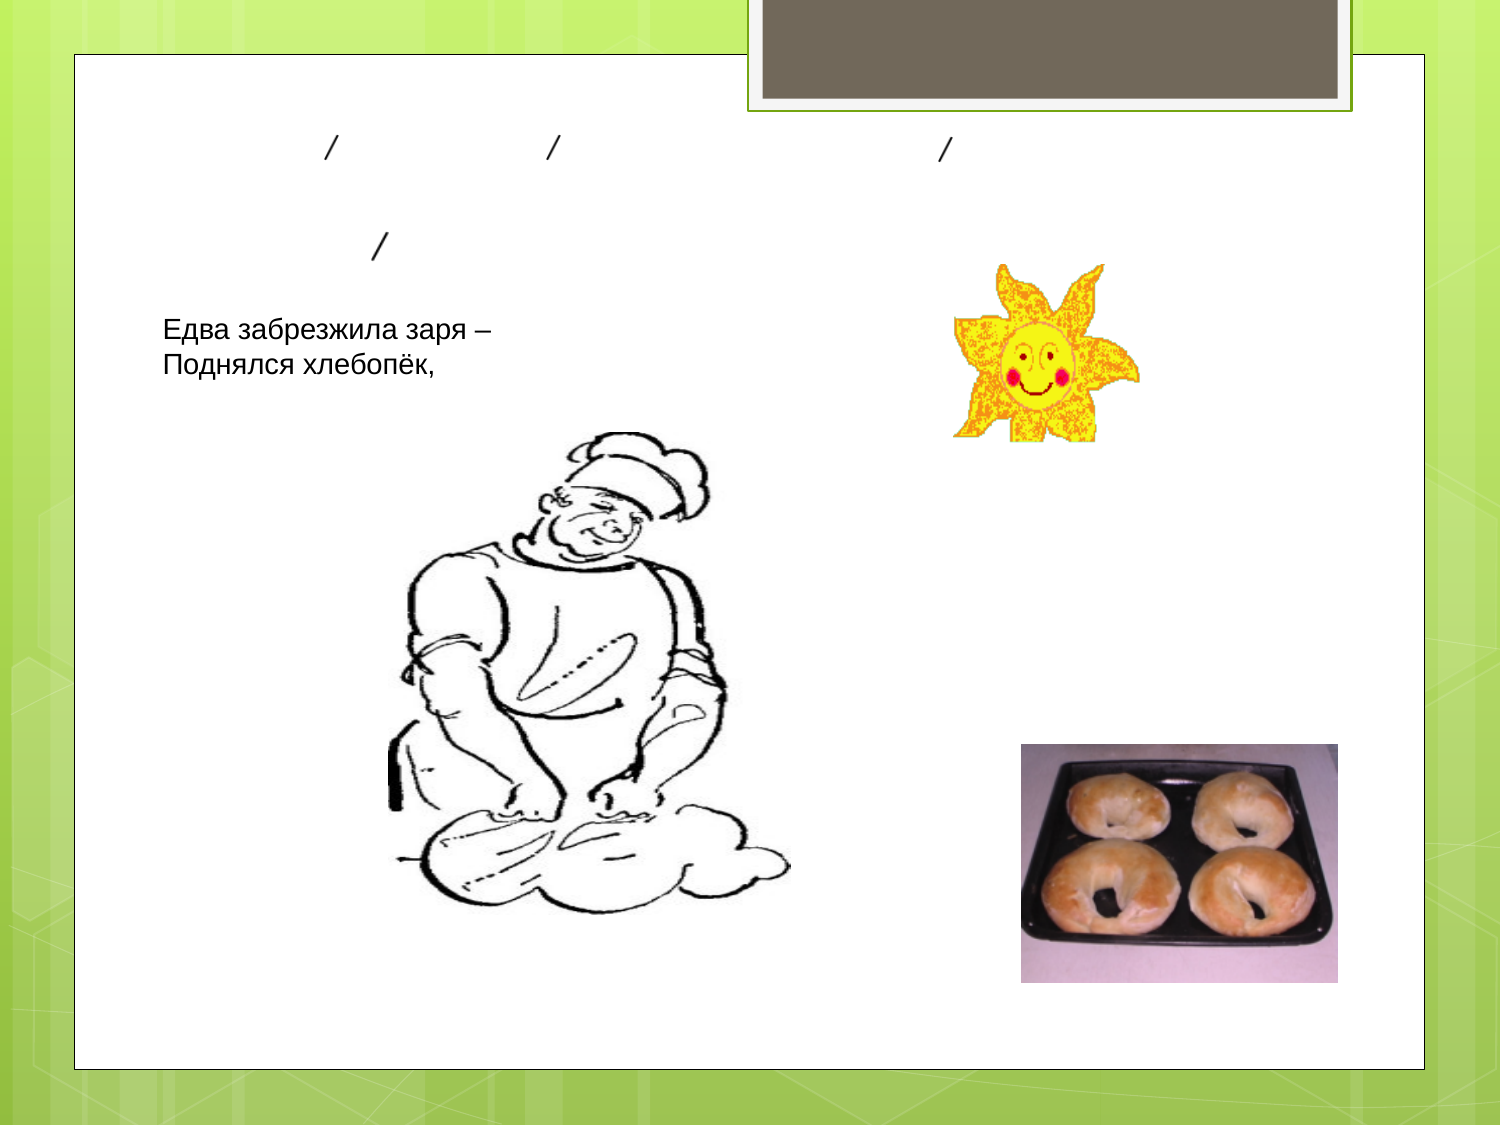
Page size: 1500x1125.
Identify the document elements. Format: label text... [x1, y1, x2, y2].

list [1021, 744, 1338, 983]
picture [952, 264, 1151, 469]
picture [324, 134, 339, 162]
picture [938, 135, 954, 163]
title Едва забрезжила заря – Поднялся хлебопёк, [147, 231, 1300, 420]
picture [546, 134, 562, 162]
picture [371, 231, 389, 263]
picture [388, 432, 791, 916]
